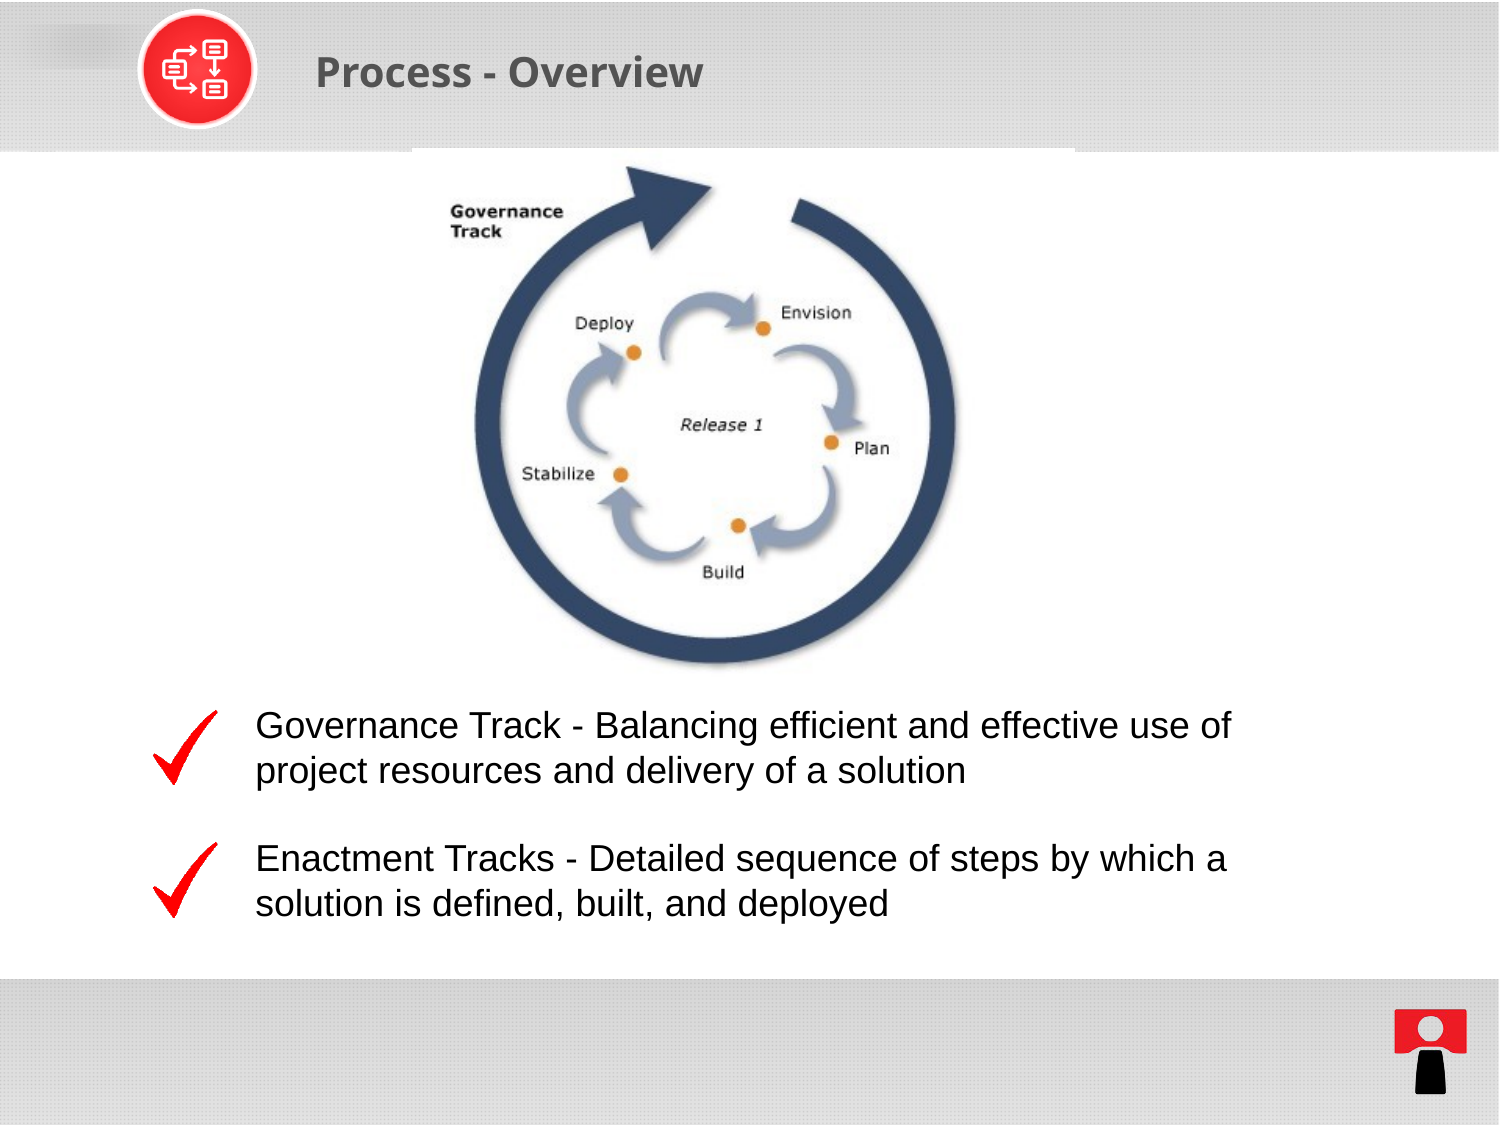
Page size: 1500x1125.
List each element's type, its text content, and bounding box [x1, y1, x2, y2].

picture [152, 709, 218, 785]
text_box Enactment Tracks - Detailed sequence of steps by which a solution is defined, built, and deployed [240, 826, 1288, 932]
text_box Governance Track - Balancing efficient and effective use of project resources and delivery of a solution [240, 693, 1288, 799]
picture [152, 841, 218, 918]
picture [0, 2, 1500, 700]
picture [0, 979, 1500, 1125]
